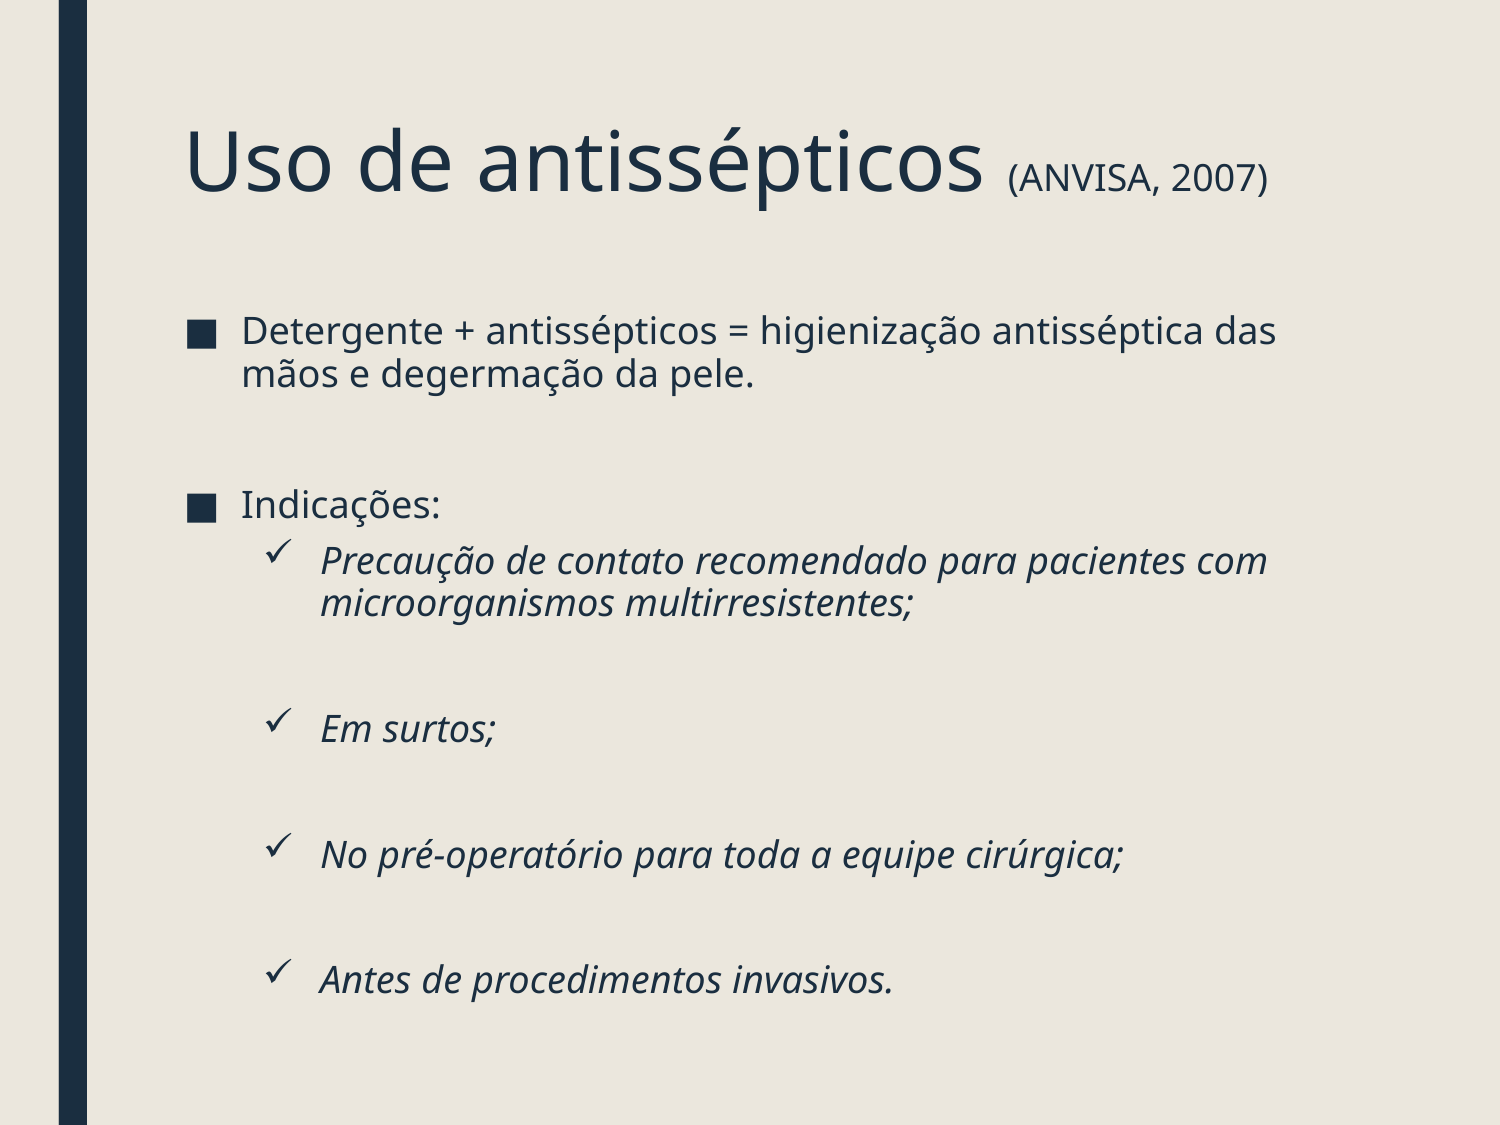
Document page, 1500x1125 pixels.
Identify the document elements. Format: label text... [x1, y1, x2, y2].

list Detergente + antissépticos = higienização antisséptica das mãos e degermação da pele. Indicações: Precaução de contato recomendado para pacientes com microorganismos multirresistentes; Em surtos; No pré-operatório para toda a equipe cirúrgica; Antes de procedimentos invasivos. [168, 302, 1388, 1013]
title Uso de antissépticos (ANVISA, 2007) [168, 112, 1351, 302]
